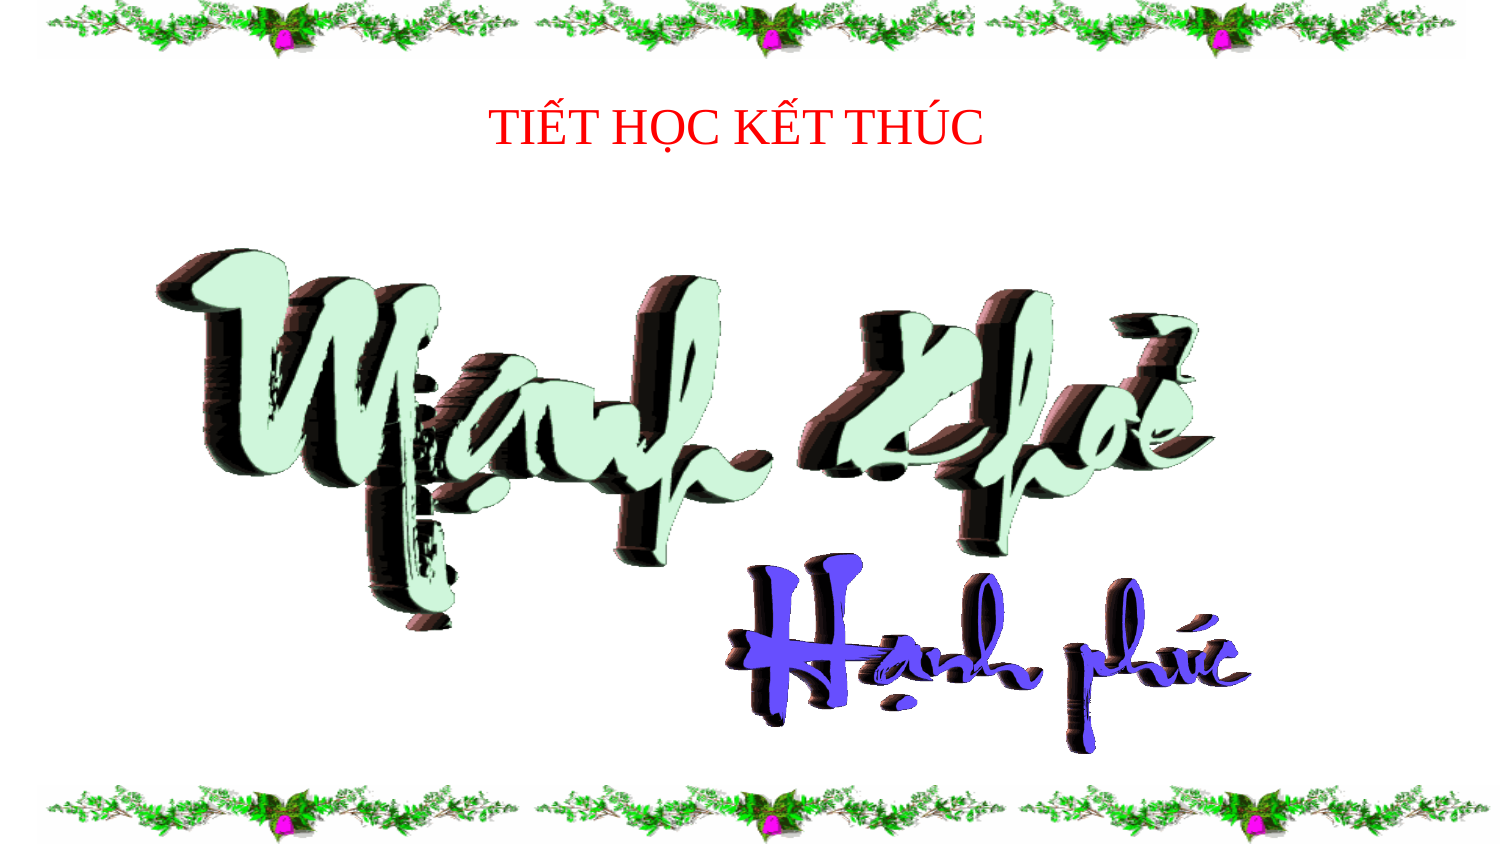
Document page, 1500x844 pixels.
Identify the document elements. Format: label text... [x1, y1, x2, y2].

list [74, 234, 1426, 640]
title TIẾT HỌC KẾT THÚC [87, 84, 1438, 225]
picture [37, 0, 1466, 59]
picture [724, 640, 1257, 772]
picture [37, 784, 1500, 844]
